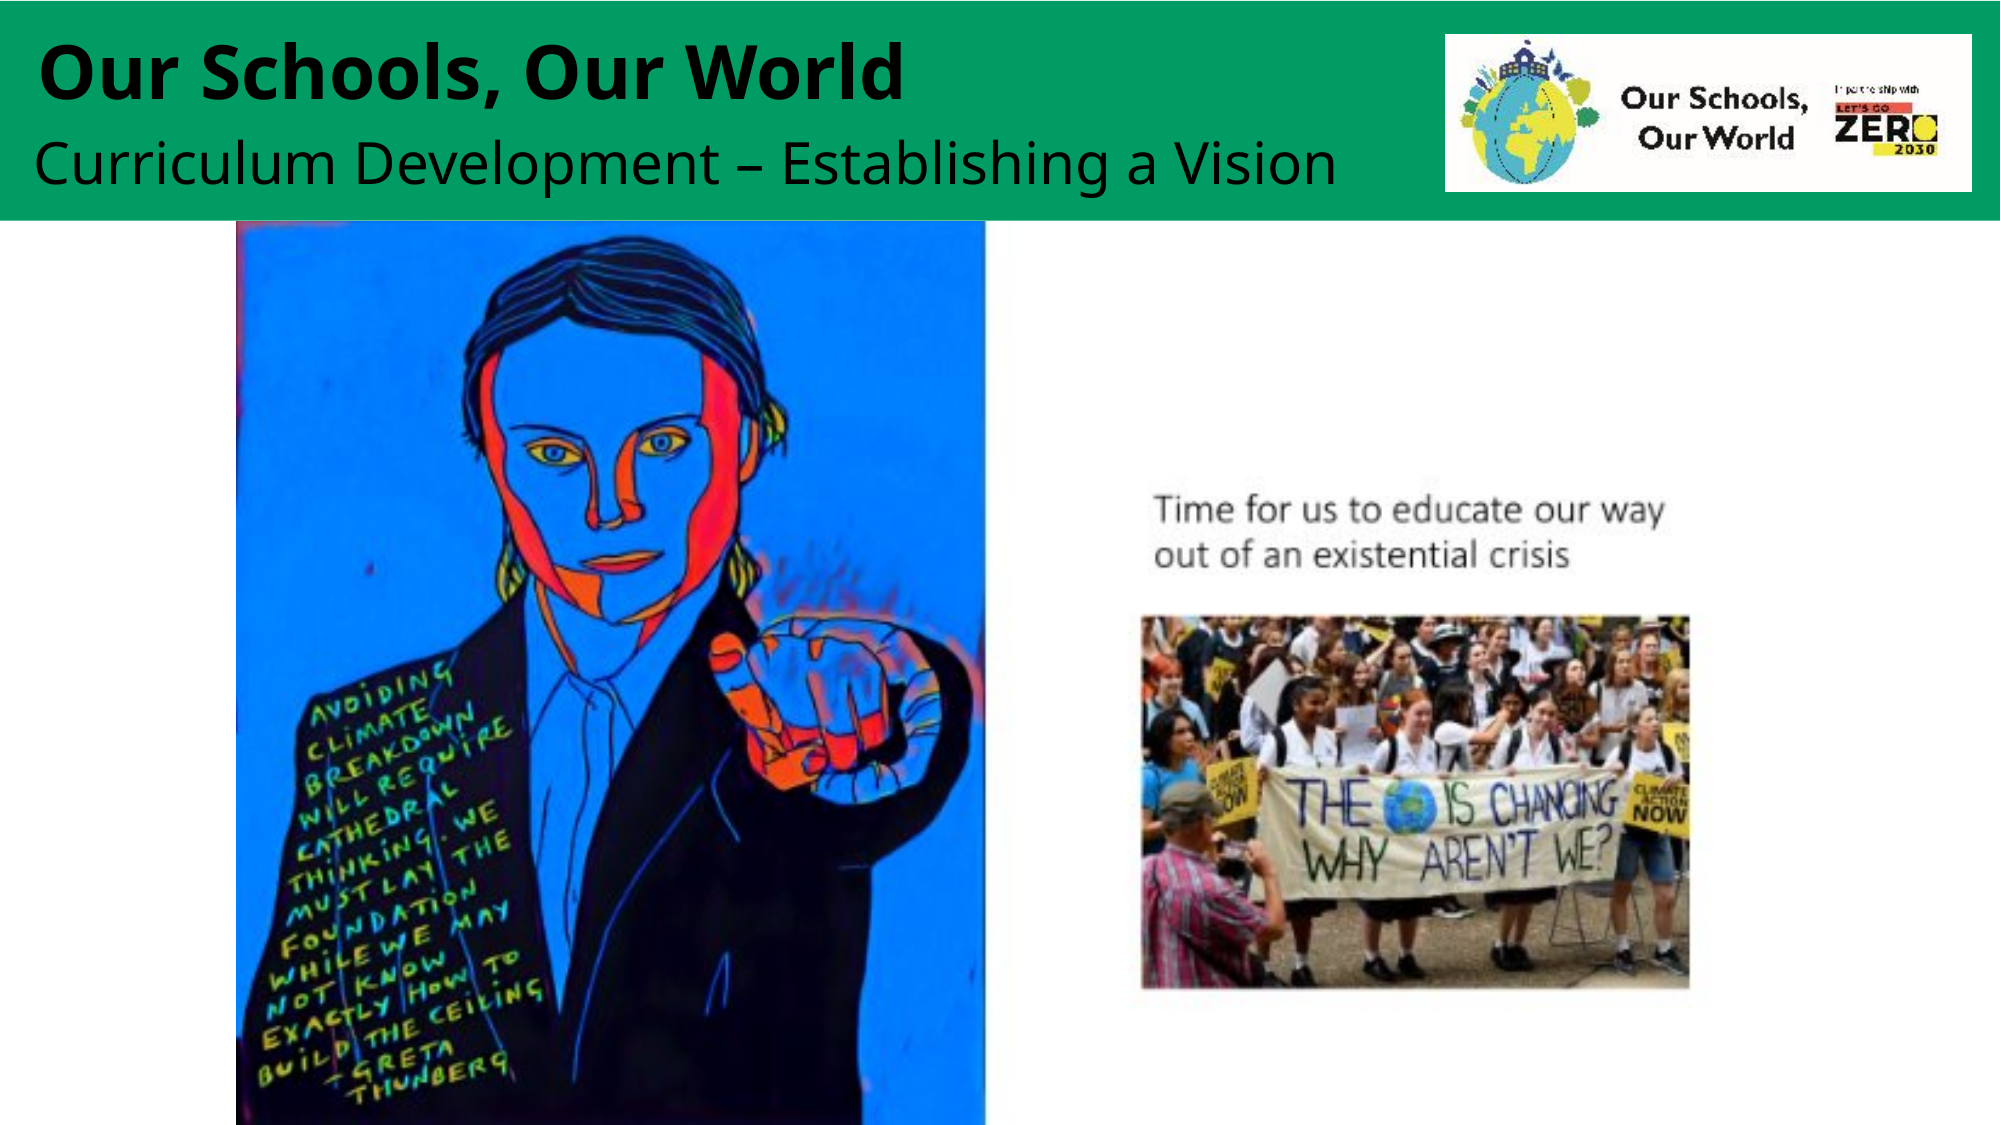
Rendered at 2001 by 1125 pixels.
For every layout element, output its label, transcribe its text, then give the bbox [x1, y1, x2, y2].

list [235, 220, 1820, 1125]
picture [1445, 33, 1973, 193]
title Our Schools, Our World Curriculum Development – Establishing a Vision [0, 0, 2000, 221]
